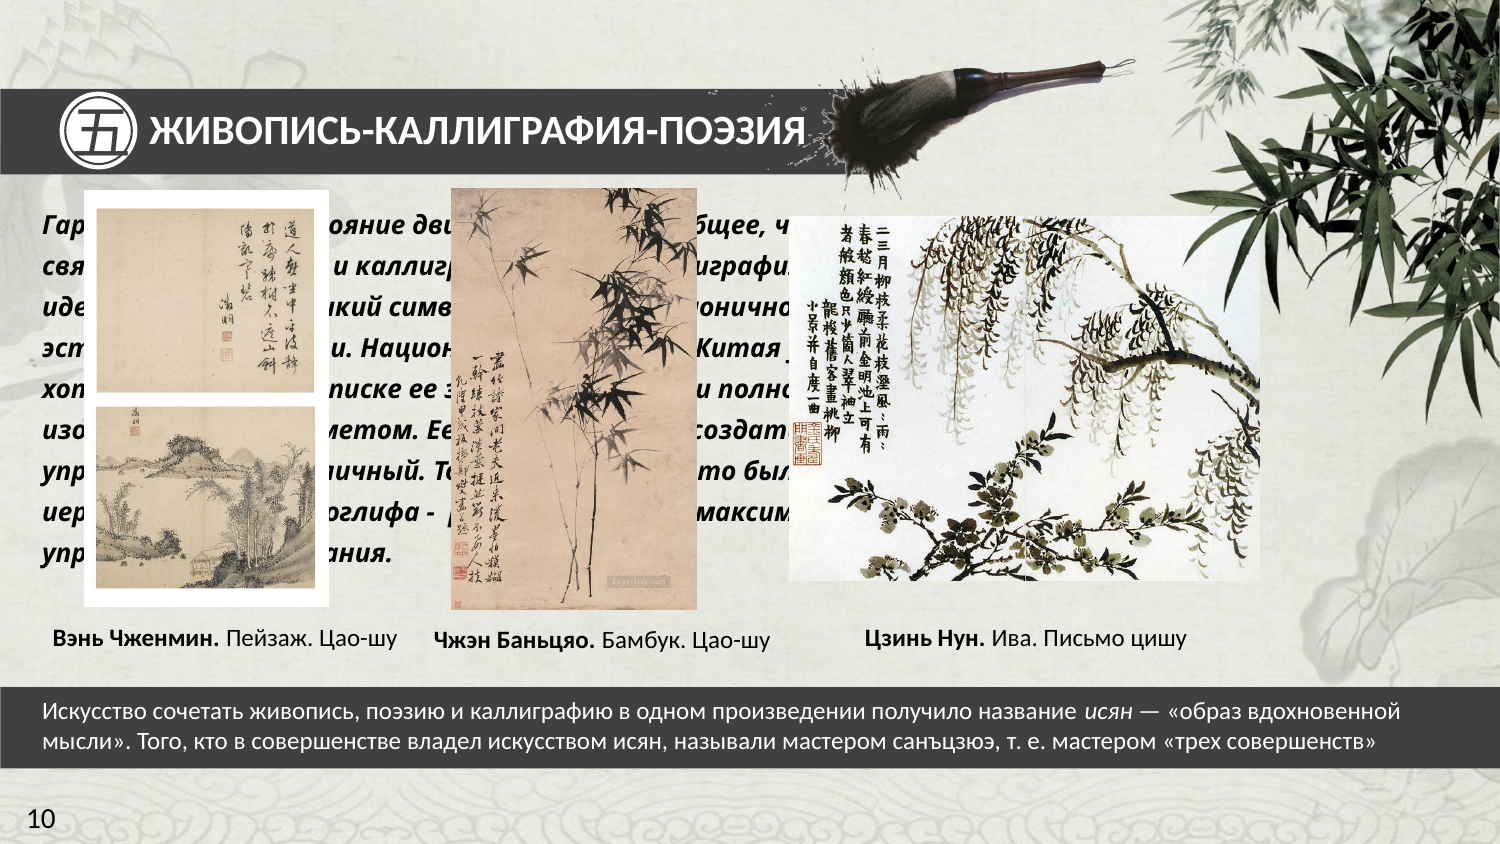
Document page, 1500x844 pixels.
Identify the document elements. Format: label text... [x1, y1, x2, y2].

text_box Гармония духа и состояние движения – это то общее, что связывает живопись и каллиграфию. Здесь каллиграфия – искусство идеального духа, великий символ развитой, гармоничной и эстетичной личности. Национальная живопись Китая уникальна хотя бы тем, что в списке ее задач нет передачи полного сходства с изображаемым предметом. Ее цель - скорее, воссоздать образ, упрощенный и символичный. Точно также когда-то был создан и иероглиф: основа иероглифа - рисунок, который максимально упростили для написания. [697, 238, 789, 576]
text_box [0, 87, 664, 176]
text_box Гармония духа и состояние движения – это то общее, что связывает живопись и каллиграфию. Здесь каллиграфия – искусство идеального духа, великий символ развитой, гармоничной и эстетичной личности. Национальная живопись Китая уникальна хотя бы тем, что в списке ее задач нет передачи полного сходства с изображаемым предметом. Ее цель - скорее, воссоздать образ, упрощенный и символичный. Точно также когда-то был создан и иероглиф: основа иероглифа - рисунок, который максимально упростили для написания. [329, 191, 451, 576]
text_box 10 [11, 792, 75, 843]
text_box 五 [56, 87, 147, 175]
text_box Гармония духа и состояние движения – это то общее, что связывает живопись и каллиграфию. Здесь каллиграфия – искусство идеального духа, великий символ развитой, гармоничной и эстетичной личности. Национальная живопись Китая уникальна хотя бы тем, что в списке ее задач нет передачи полного сходства с изображаемым предметом. Ее цель - скорее, воссоздать образ, упрощенный и символичный. Точно также когда-то был создан и иероглиф: основа иероглифа - рисунок, который максимально упростили для написания. [27, 191, 84, 576]
text_box ЖИВОПИСЬ-КАЛЛИГРАФИЯ-ПОЭЗИЯ [134, 95, 664, 161]
text_box [64, 96, 133, 166]
text_box Чжэн Баньцяо. Бамбук. Цао-шу [419, 616, 790, 662]
picture [0, 0, 1500, 686]
text_box Искусство сочетать живопись, поэзию и каллиграфию в одном произведении получило название исян — «образ вдохновенной мысли». Того, кто в совершенстве владел искусством исян, называли мастером санъцзюэ, т. е. мастером «трех совершенств» [27, 687, 1465, 798]
text_box [0, 686, 1500, 769]
text_box Вэнь Чженмин. Пейзаж. Цао-шу [37, 613, 421, 659]
picture [0, 769, 1500, 844]
text_box Цзинь Нун. Ива. Письмо цишу [850, 614, 1253, 659]
